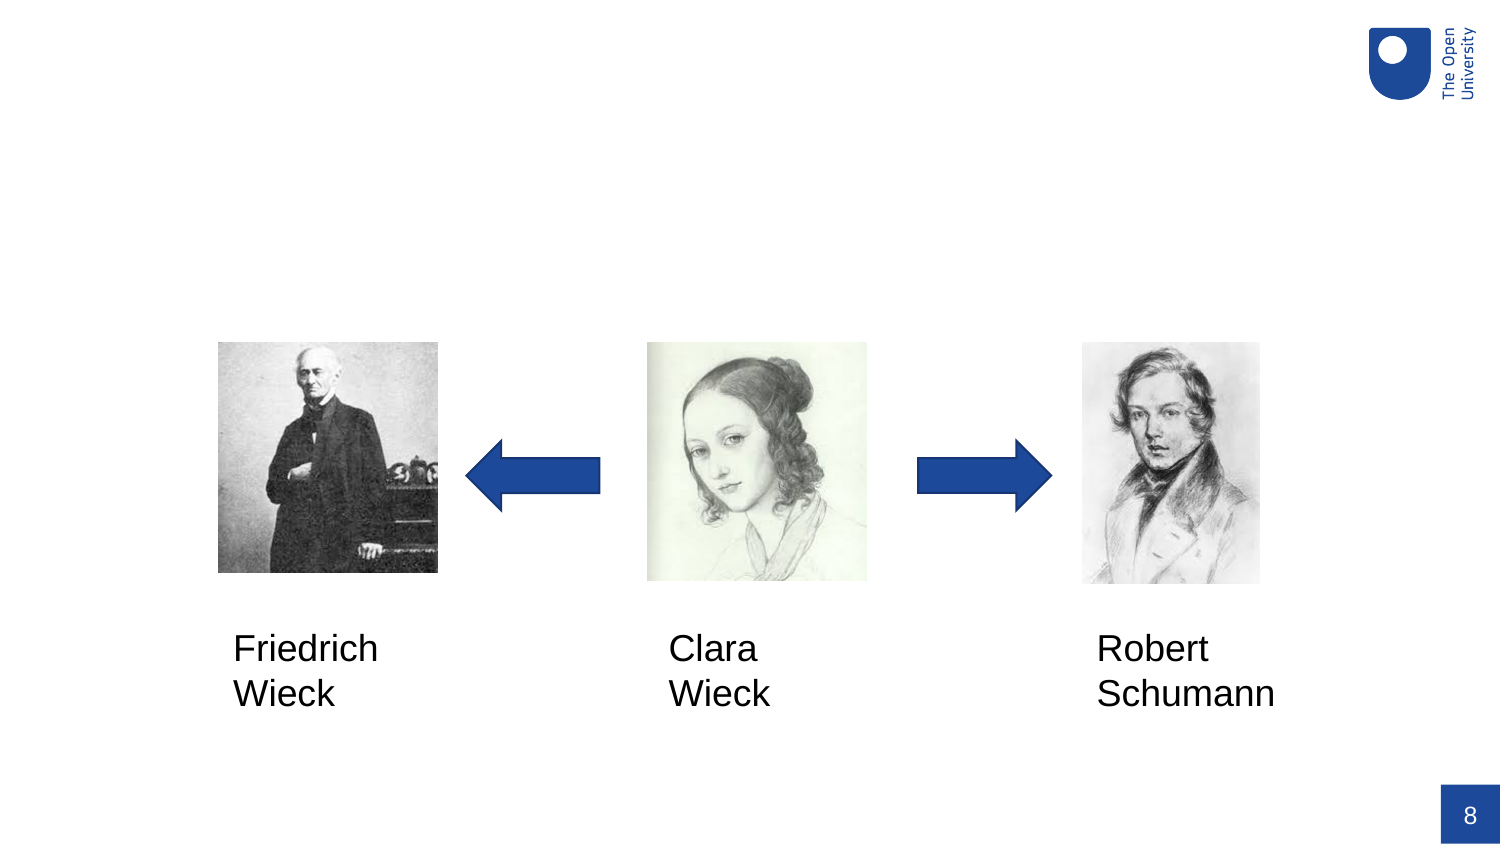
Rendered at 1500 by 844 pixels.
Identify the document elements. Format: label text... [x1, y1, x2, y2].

text_box Robert Schumann [1081, 616, 1344, 722]
slide_number 8 [1440, 784, 1500, 844]
picture [647, 342, 867, 581]
text_box [464, 438, 601, 513]
text_box Friedrich Wieck [218, 616, 440, 722]
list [218, 342, 438, 573]
text_box [917, 438, 1053, 513]
picture [1369, 27, 1476, 100]
picture [1081, 342, 1260, 584]
text_box Clara Wieck [653, 616, 873, 722]
